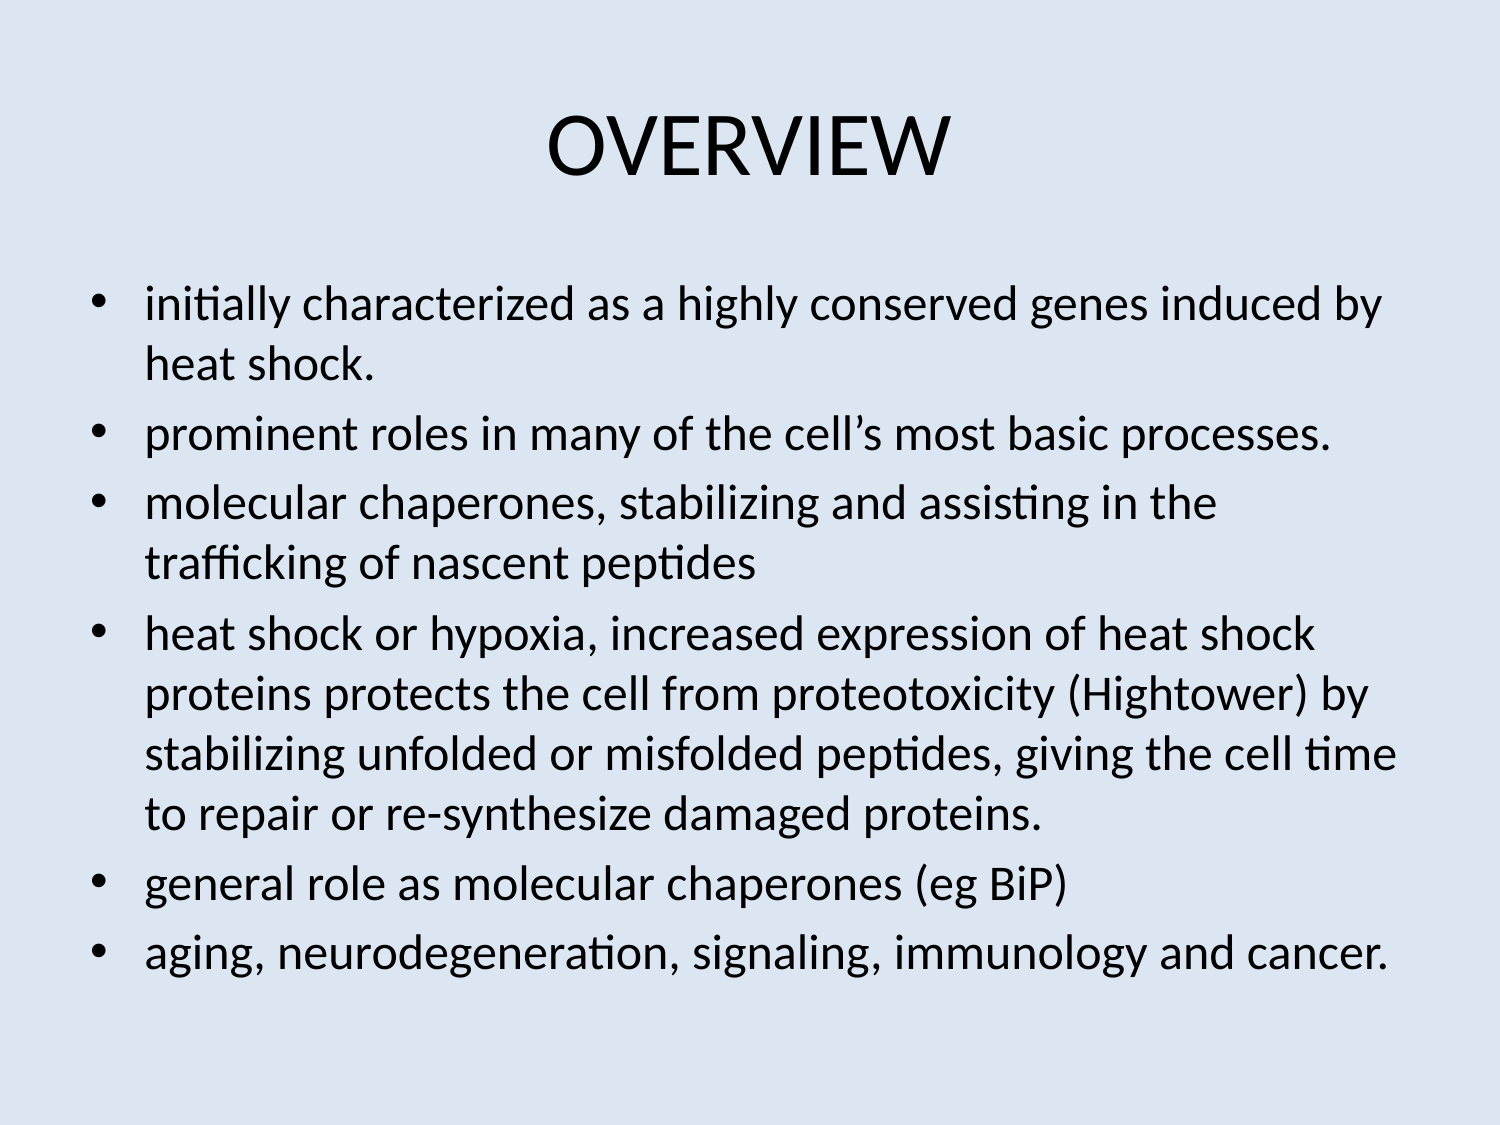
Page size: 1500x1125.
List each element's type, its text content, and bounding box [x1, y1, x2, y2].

list initially characterized as a highly conserved genes induced by heat shock. prominent roles in many of the cell’s most basic processes. molecular chaperones, stabilizing and assisting in the trafficking of nascent peptides heat shock or hypoxia, increased expression of heat shock proteins protects the cell from proteotoxicity (Hightower) by stabilizing unfolded or misfolded peptides, giving the cell time to repair or re-synthesize damaged proteins. general role as molecular chaperones (eg BiP) aging, neurodegeneration, signaling, immunology and cancer. [75, 262, 1425, 1005]
title OVERVIEW [75, 45, 1425, 233]
